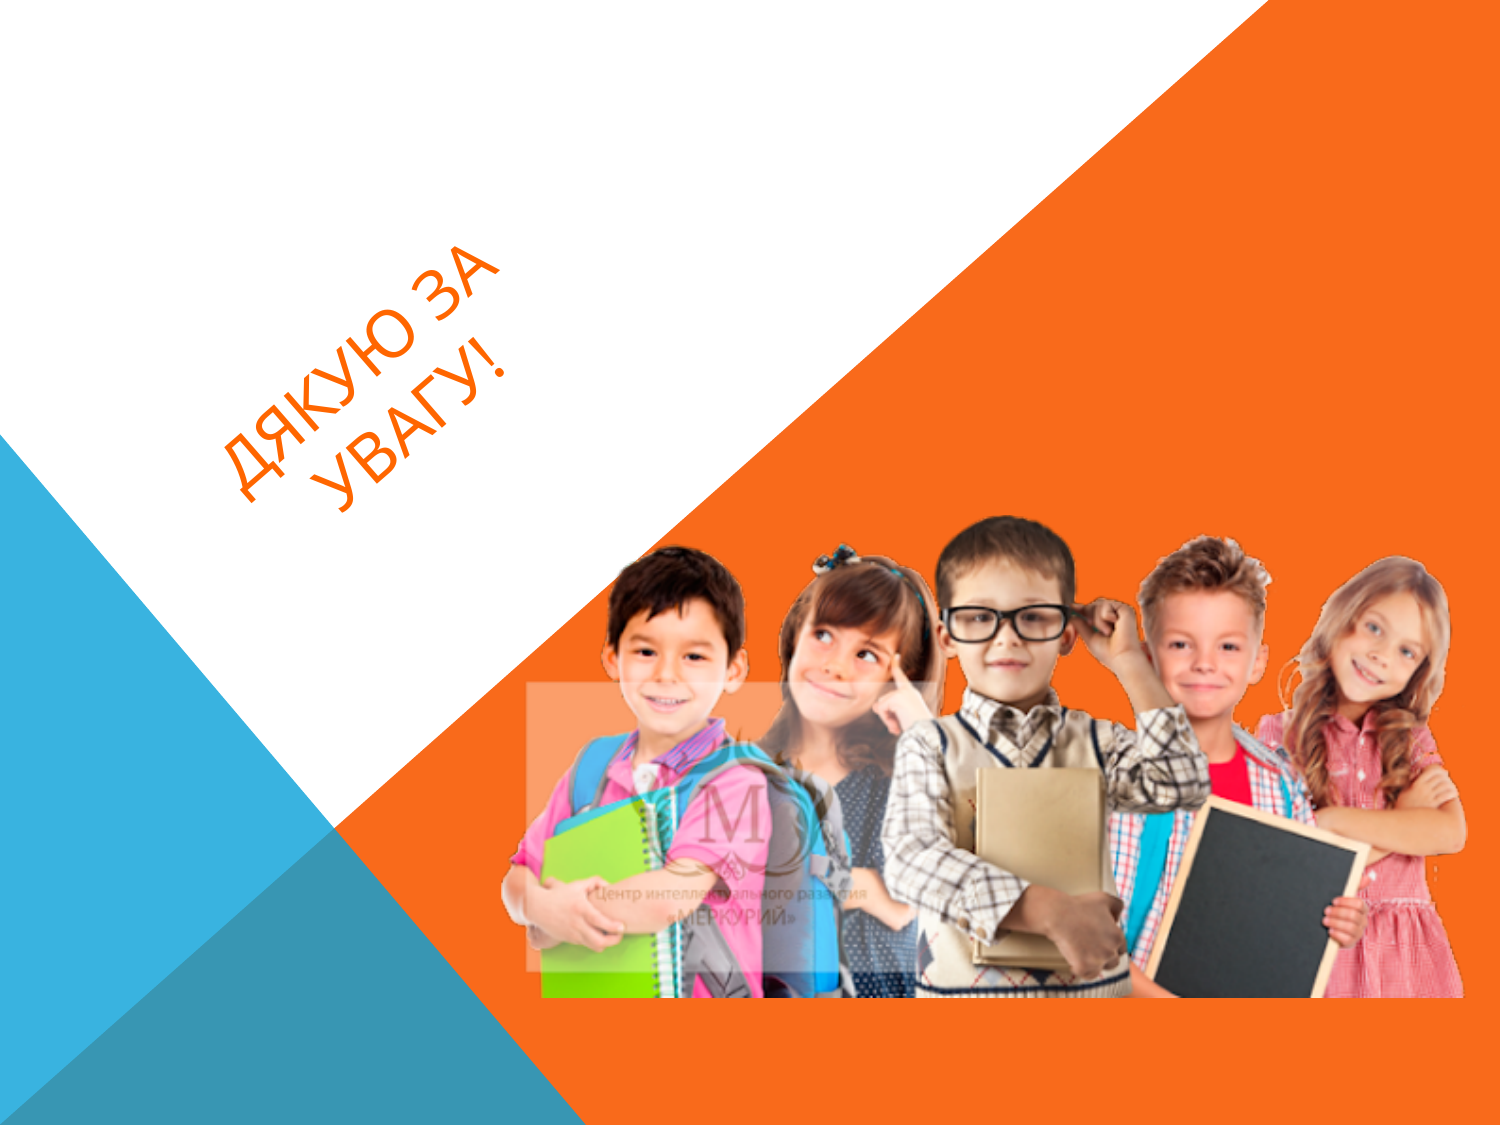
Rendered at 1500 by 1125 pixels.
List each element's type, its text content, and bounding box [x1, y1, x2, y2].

picture [501, 514, 1468, 999]
title ДЯКУЮ ЗА УВАГУ! [112, 137, 627, 622]
